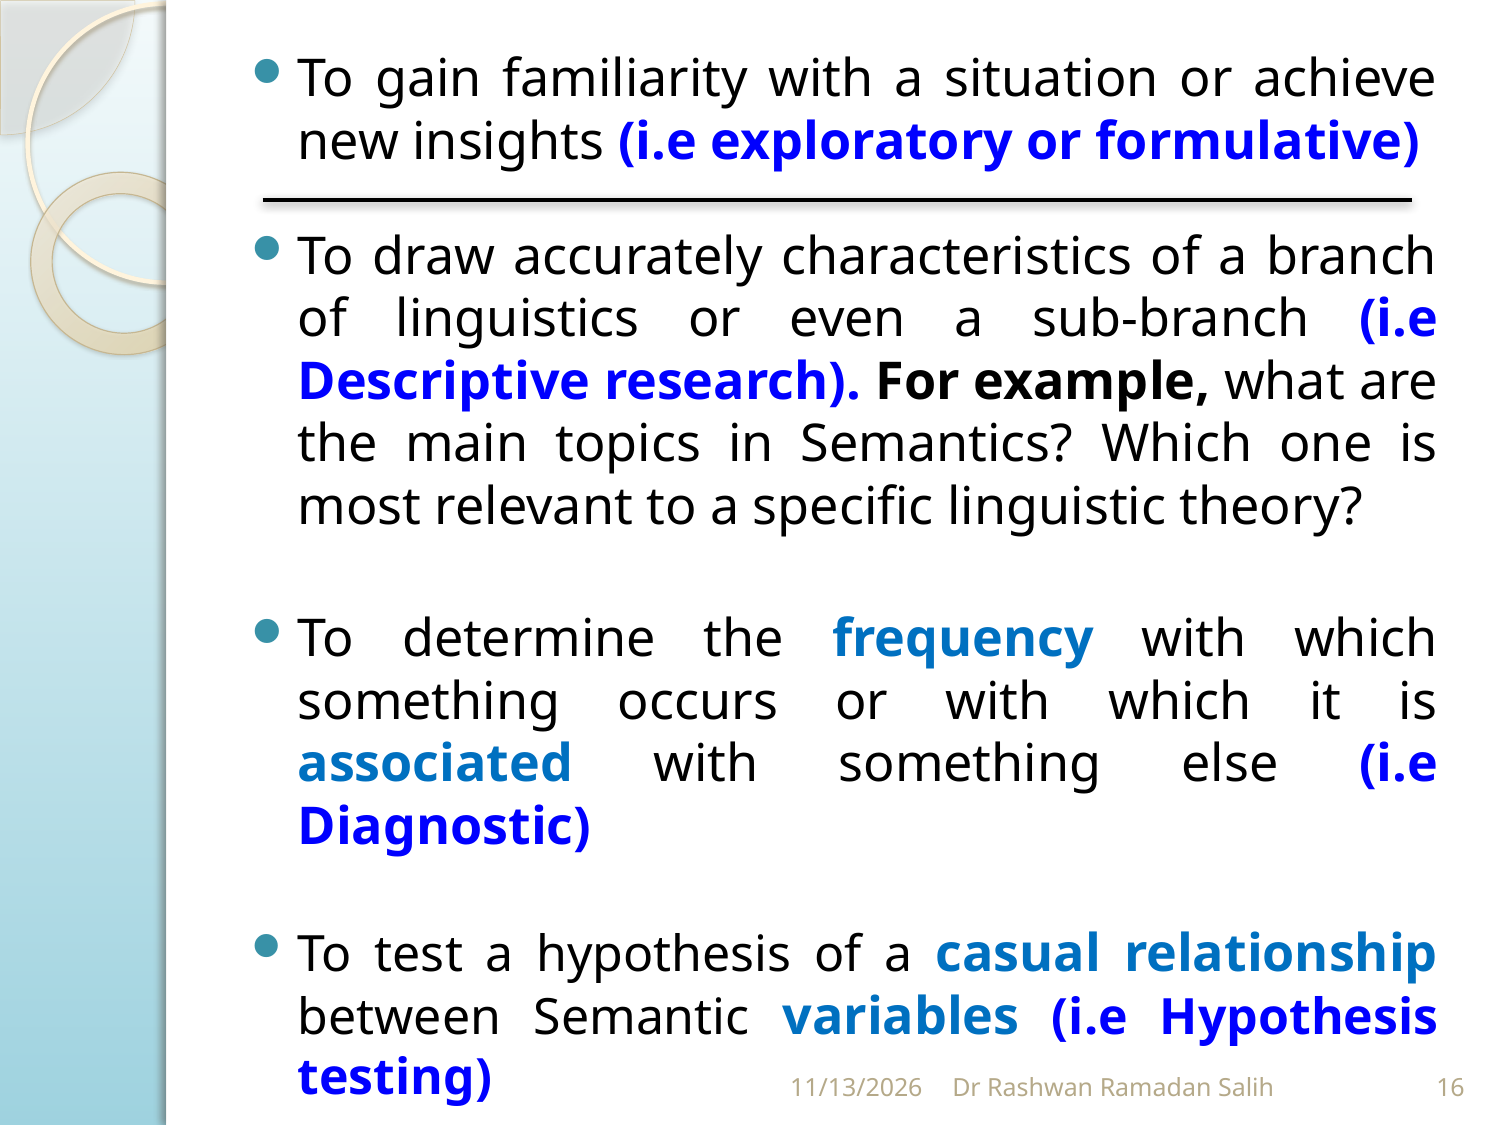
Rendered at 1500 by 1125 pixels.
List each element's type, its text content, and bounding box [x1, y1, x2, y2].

footer Dr Rashwan Ramadan Salih [937, 1034, 1413, 1113]
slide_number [587, 1034, 937, 1113]
list To gain familiarity with a situation or achieve new insights (i.e exploratory or formulative) To draw accurately characteristics of a branch of linguistics or even a sub-branch (i.e Descriptive research). For example, what are the main topics in Semantics? Which one is most relevant to a specific linguistic theory? To determine the frequency with which something occurs or with which it is associated with something else (i.e Diagnostic) To test a hypothesis of a casual relationship between Semantic variables (i.e Hypothesis testing) [222, 37, 1453, 975]
slide_number 16 [1413, 1034, 1488, 1113]
